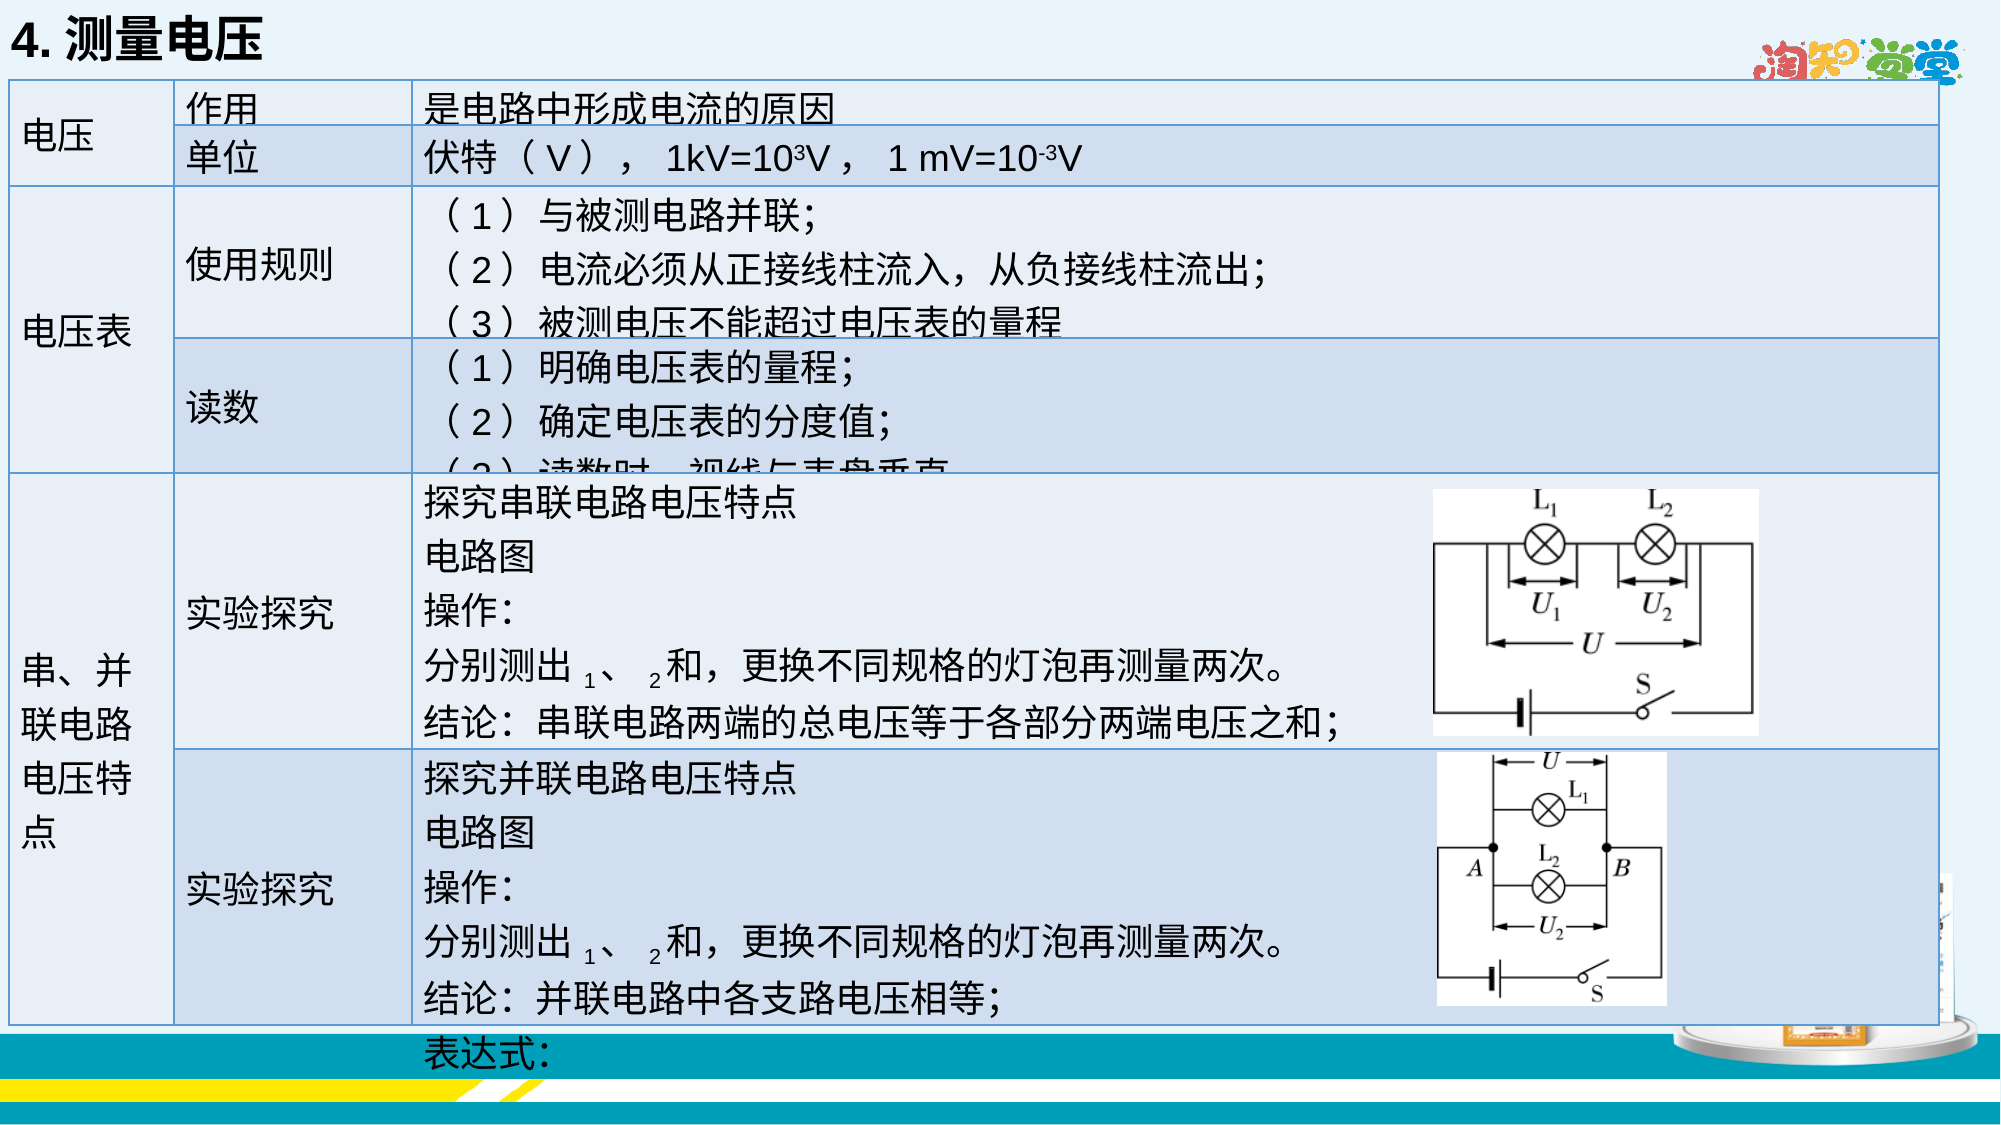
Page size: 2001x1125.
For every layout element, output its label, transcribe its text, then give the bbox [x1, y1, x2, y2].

picture [1942, 63, 1949, 70]
picture [0, 805, 2001, 1125]
picture [1433, 489, 1759, 736]
picture [1437, 752, 1667, 1006]
picture [1741, 26, 1973, 98]
text_box 4.测量电压 [0, 0, 280, 75]
